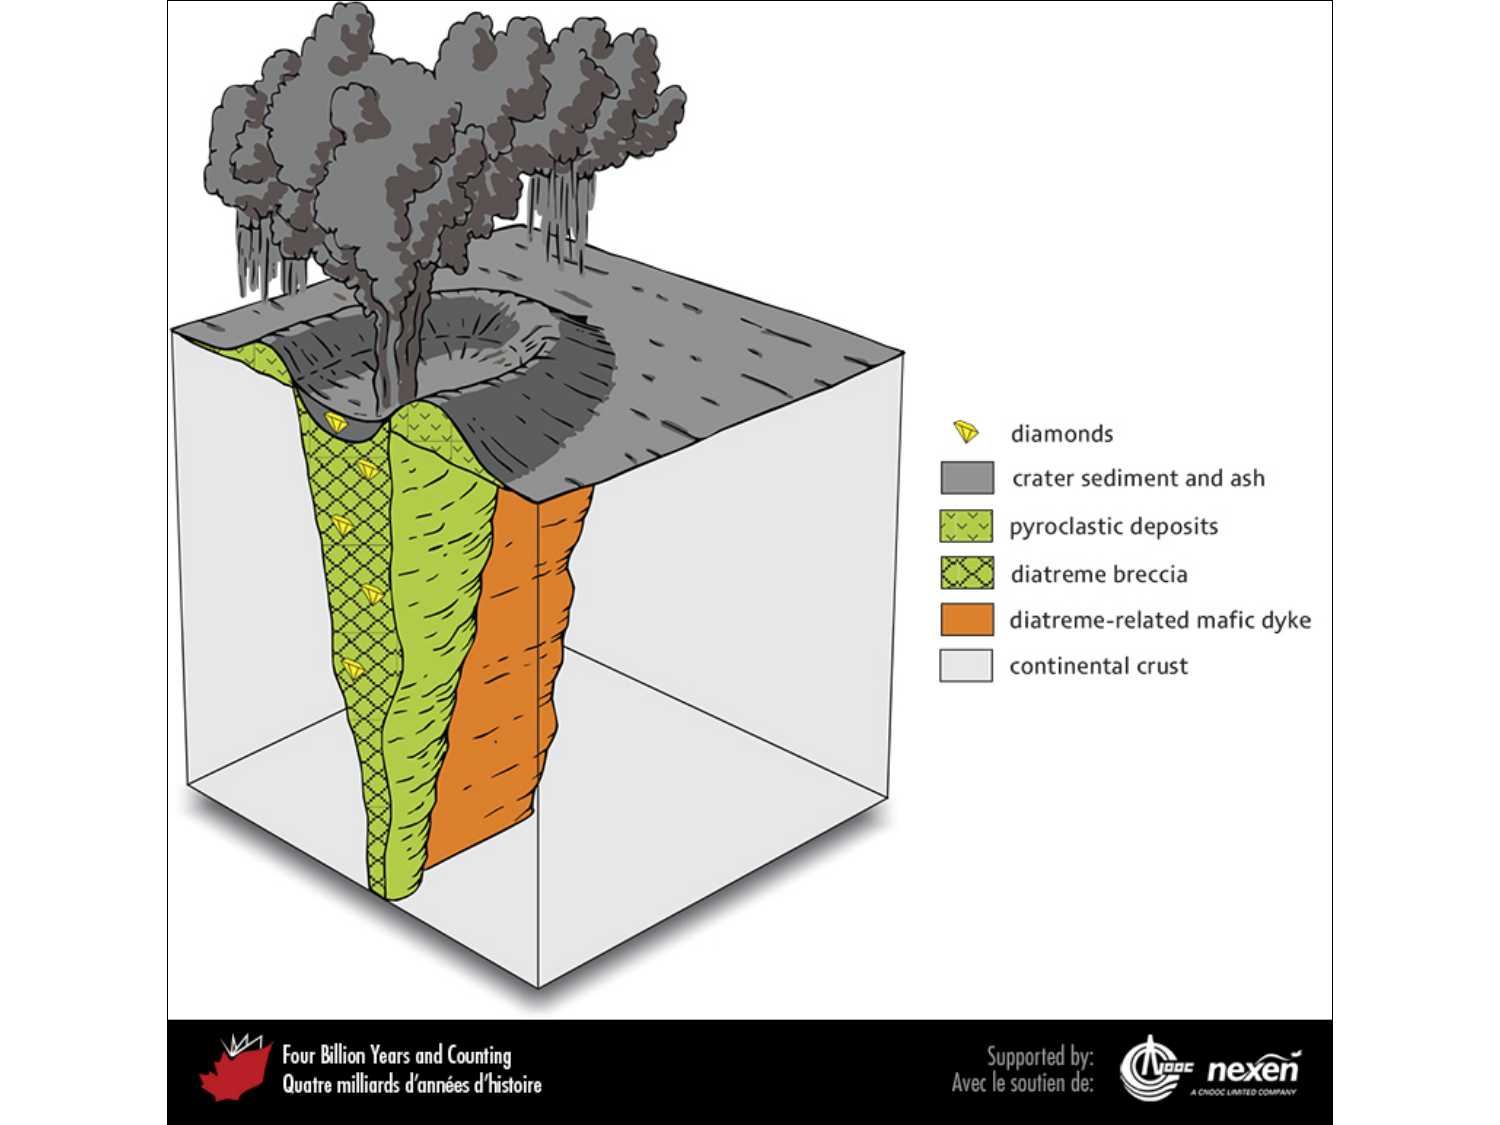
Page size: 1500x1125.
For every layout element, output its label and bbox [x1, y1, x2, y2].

picture [166, 0, 1334, 1125]
